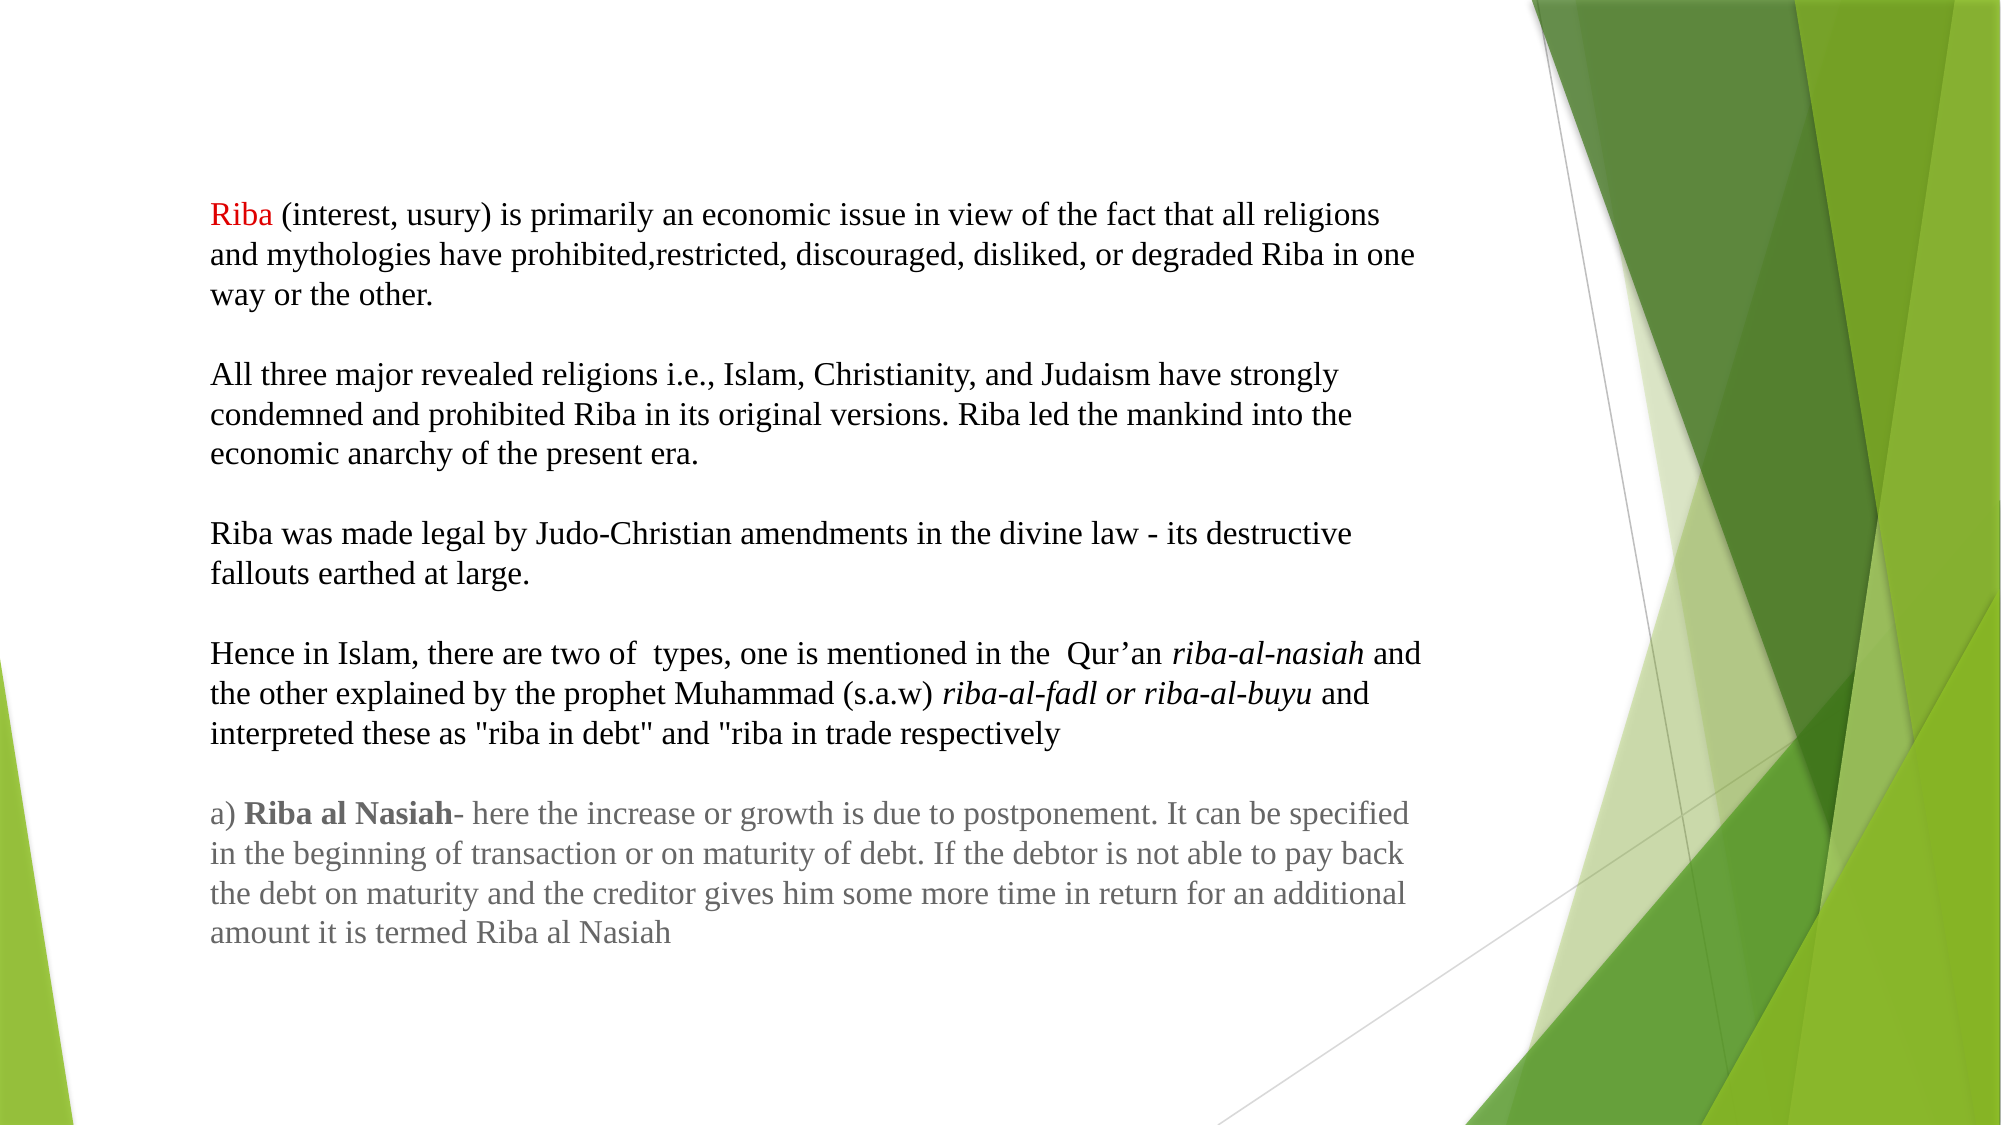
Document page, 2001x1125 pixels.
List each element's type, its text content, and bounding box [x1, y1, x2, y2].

text_box Riba (interest, usury) is primarily an economic issue in view of the fact that all religions and mythologies have prohibited,restricted, discouraged, disliked, or degraded Riba in one way or the other. All three major revealed religions i.e., Islam, Christianity, and Judaism have strongly condemned and prohibited Riba in its original versions. Riba led the mankind into the economic anarchy of the present era. Riba was made legal by Judo-Christian amendments in the divine law - its destructive fallouts earthed at large. Hence in Islam, there are two of types, one is mentioned in the Qur’an riba-al-nasiah and the other explained by the prophet Muhammad (s.a.w) riba-al-fadl or riba-al-buyu and interpreted these as "riba in debt" and "riba in trade respectively a) Riba al Nasiah- here the increase or growth is due to postponement. It can be specified in the beginning of transaction or on maturity of debt. If the debtor is not able to pay back the debt on maturity and the creditor gives him some more time in return for an additional amount it is termed Riba al Nasiah [195, 184, 1442, 1125]
